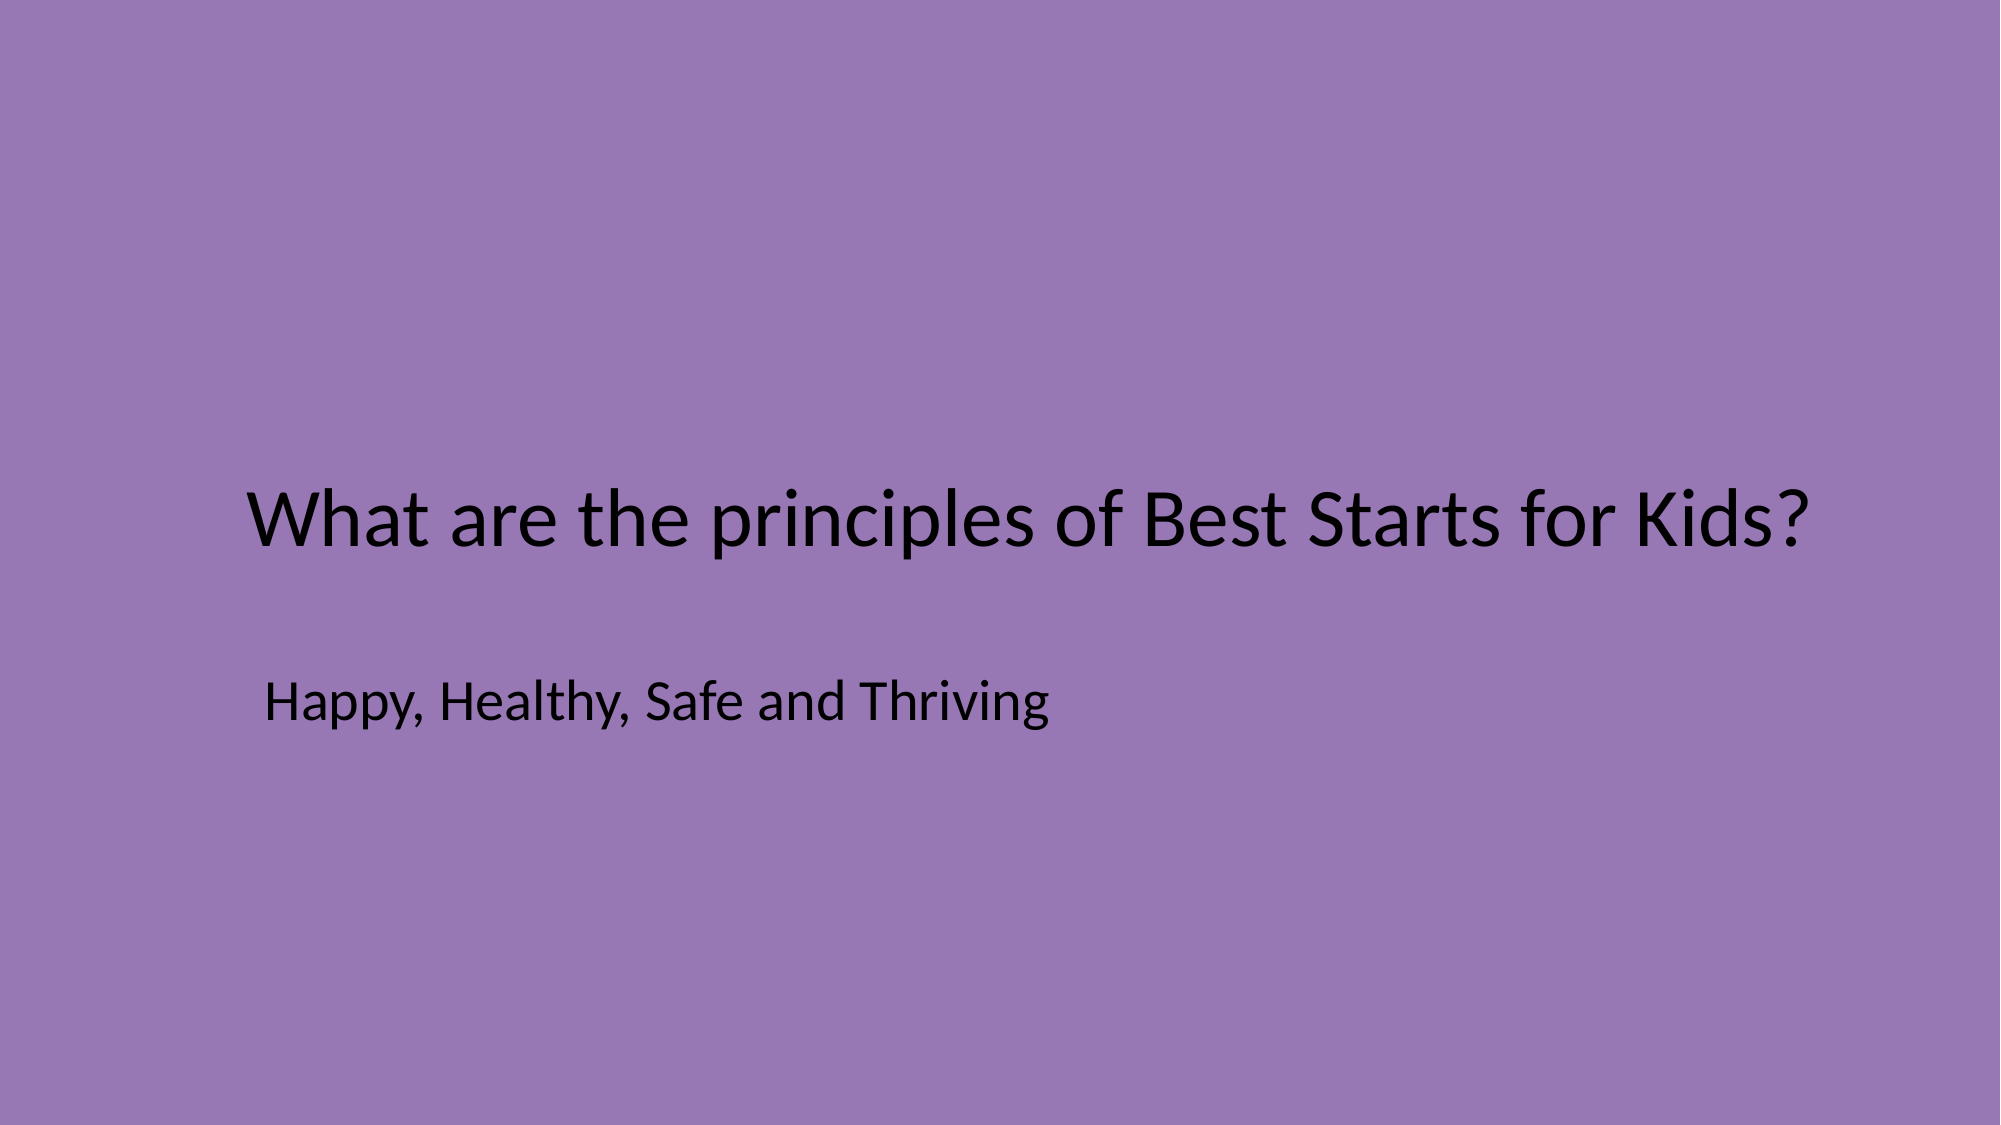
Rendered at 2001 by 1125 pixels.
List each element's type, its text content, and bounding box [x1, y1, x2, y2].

list What are the principles of Best Starts for Kids? [230, 466, 2000, 563]
text_box Happy, Healthy, Safe and Thriving [249, 654, 1203, 740]
